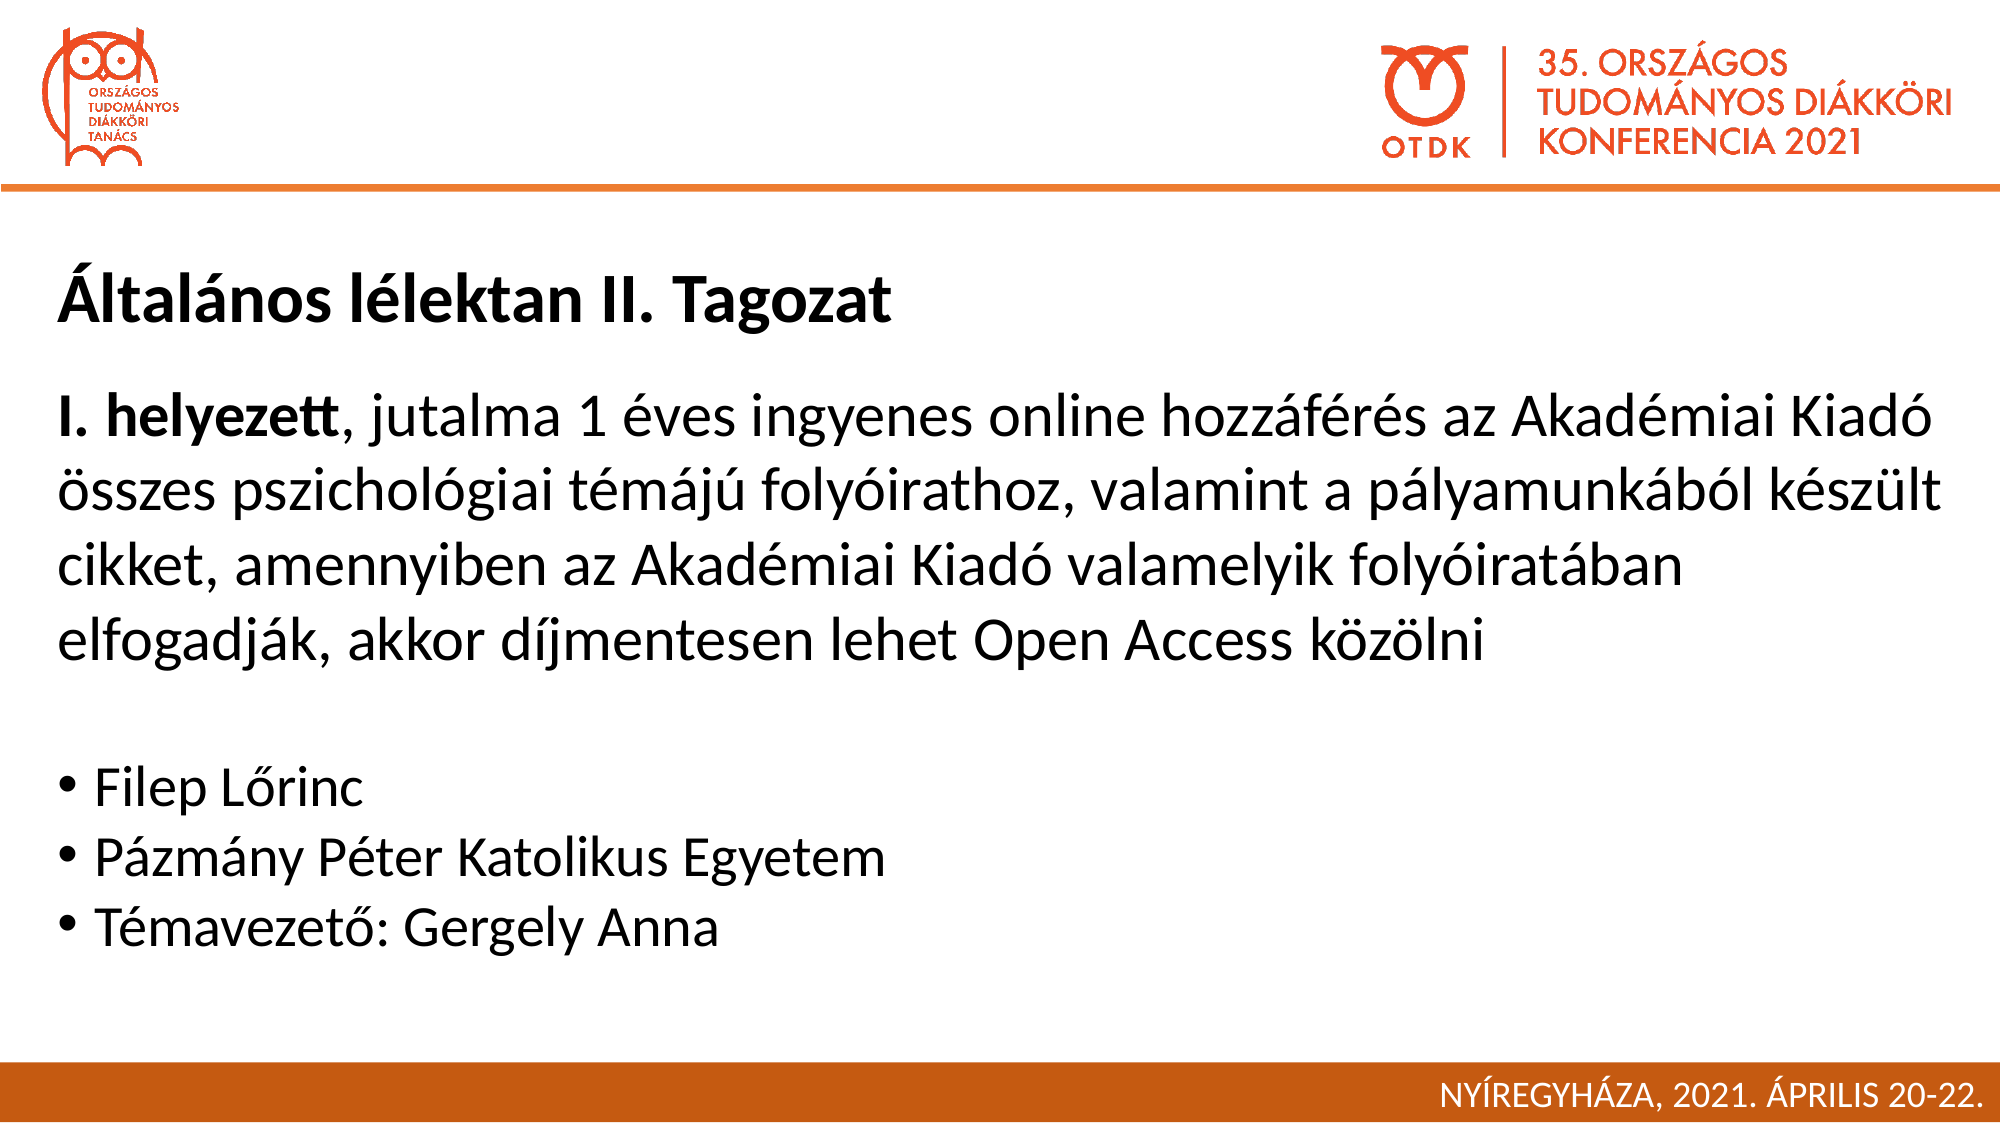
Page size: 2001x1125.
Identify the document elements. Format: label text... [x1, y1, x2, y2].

text_box NYÍREGYHÁZA, 2021. ÁPRILIS 20-22. [0, 1062, 2000, 1123]
text_box [0, 183, 2000, 193]
picture [12, 8, 201, 188]
picture [1317, 0, 1981, 191]
list Általános lélektan II. Tagozat I. helyezett, jutalma 1 éves ingyenes online hozzáférés az Akadémiai Kiadó összes pszichológiai témájú folyóirathoz, valamint a pályamunkából készült cikket, amennyiben az Akadémiai Kiadó valamelyik folyóiratában elfogadják, akkor díjmentesen lehet Open Access közölni Filep Lőrinc Pázmány Péter Katolikus Egyetem Témavezető: Gergely Anna [42, 253, 1964, 1021]
